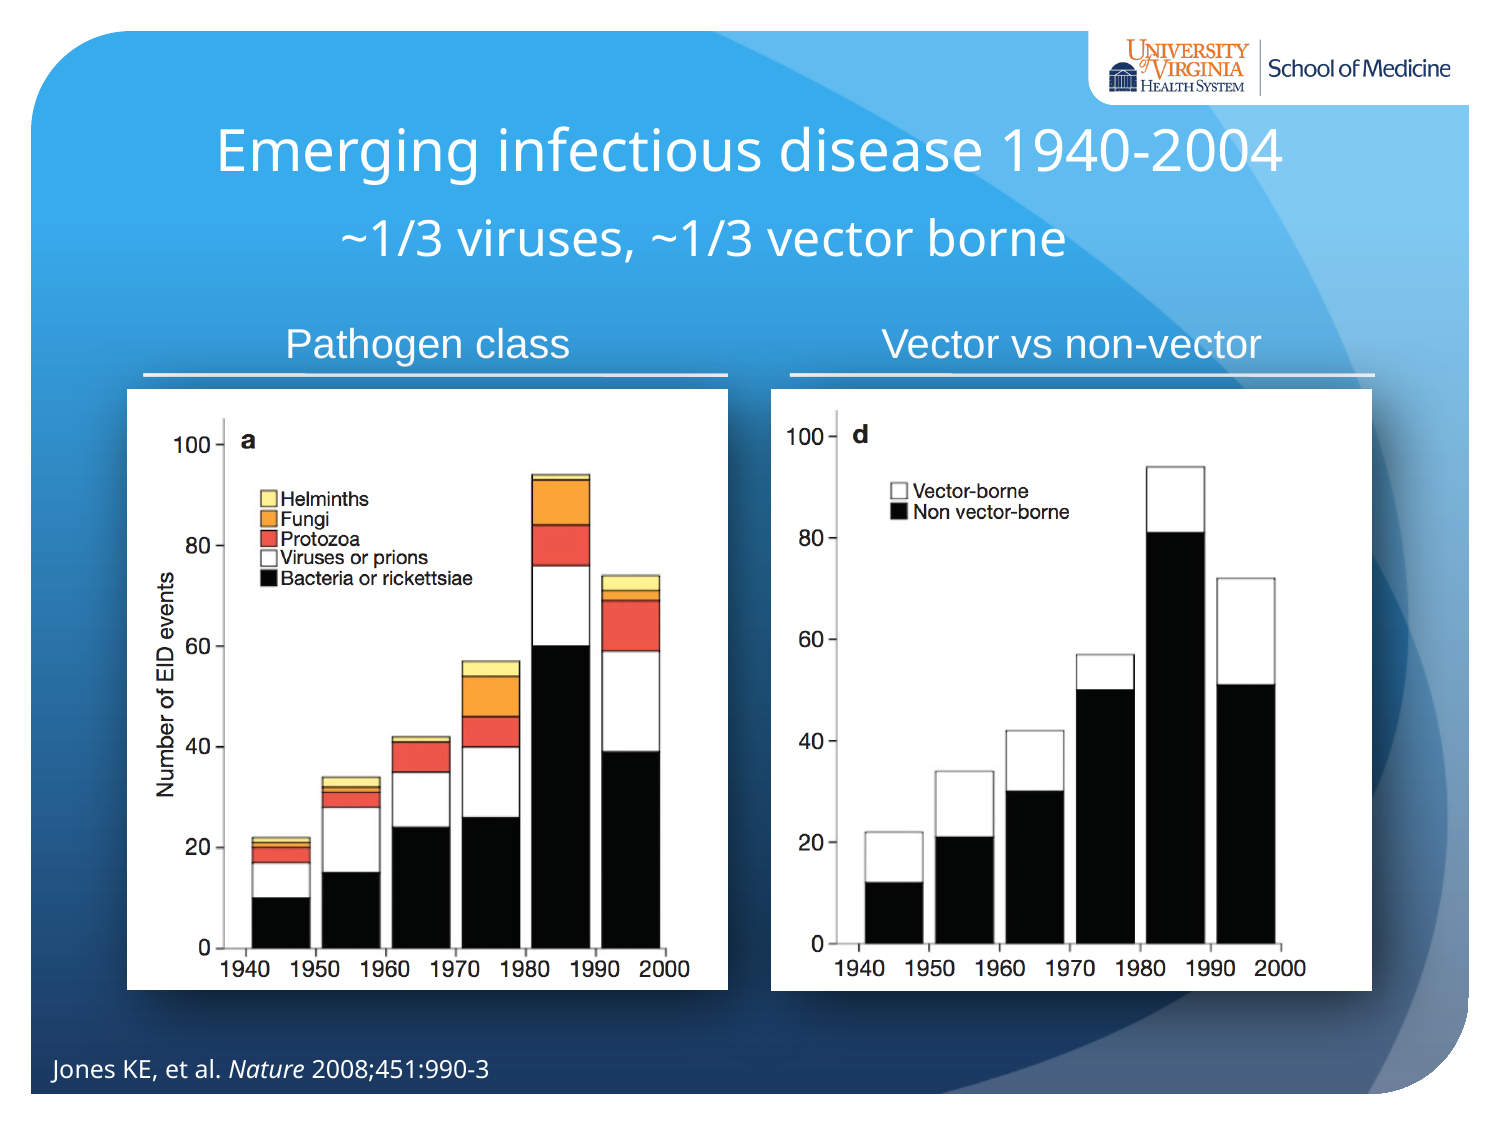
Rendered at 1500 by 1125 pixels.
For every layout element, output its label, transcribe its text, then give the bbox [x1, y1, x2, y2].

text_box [1088, 30, 1472, 106]
title Emerging infectious disease 1940-2004 [127, 62, 1372, 234]
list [771, 387, 1372, 993]
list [127, 387, 729, 993]
list Vector vs non-vector [771, 244, 1372, 368]
text_box ~1/3 viruses, ~1/3 vector borne [325, 199, 1174, 274]
text_box Jones KE, et al. Nature 2008;451:990-3 [37, 1045, 505, 1091]
picture [24, 30, 1473, 1094]
list Pathogen class [127, 244, 728, 370]
